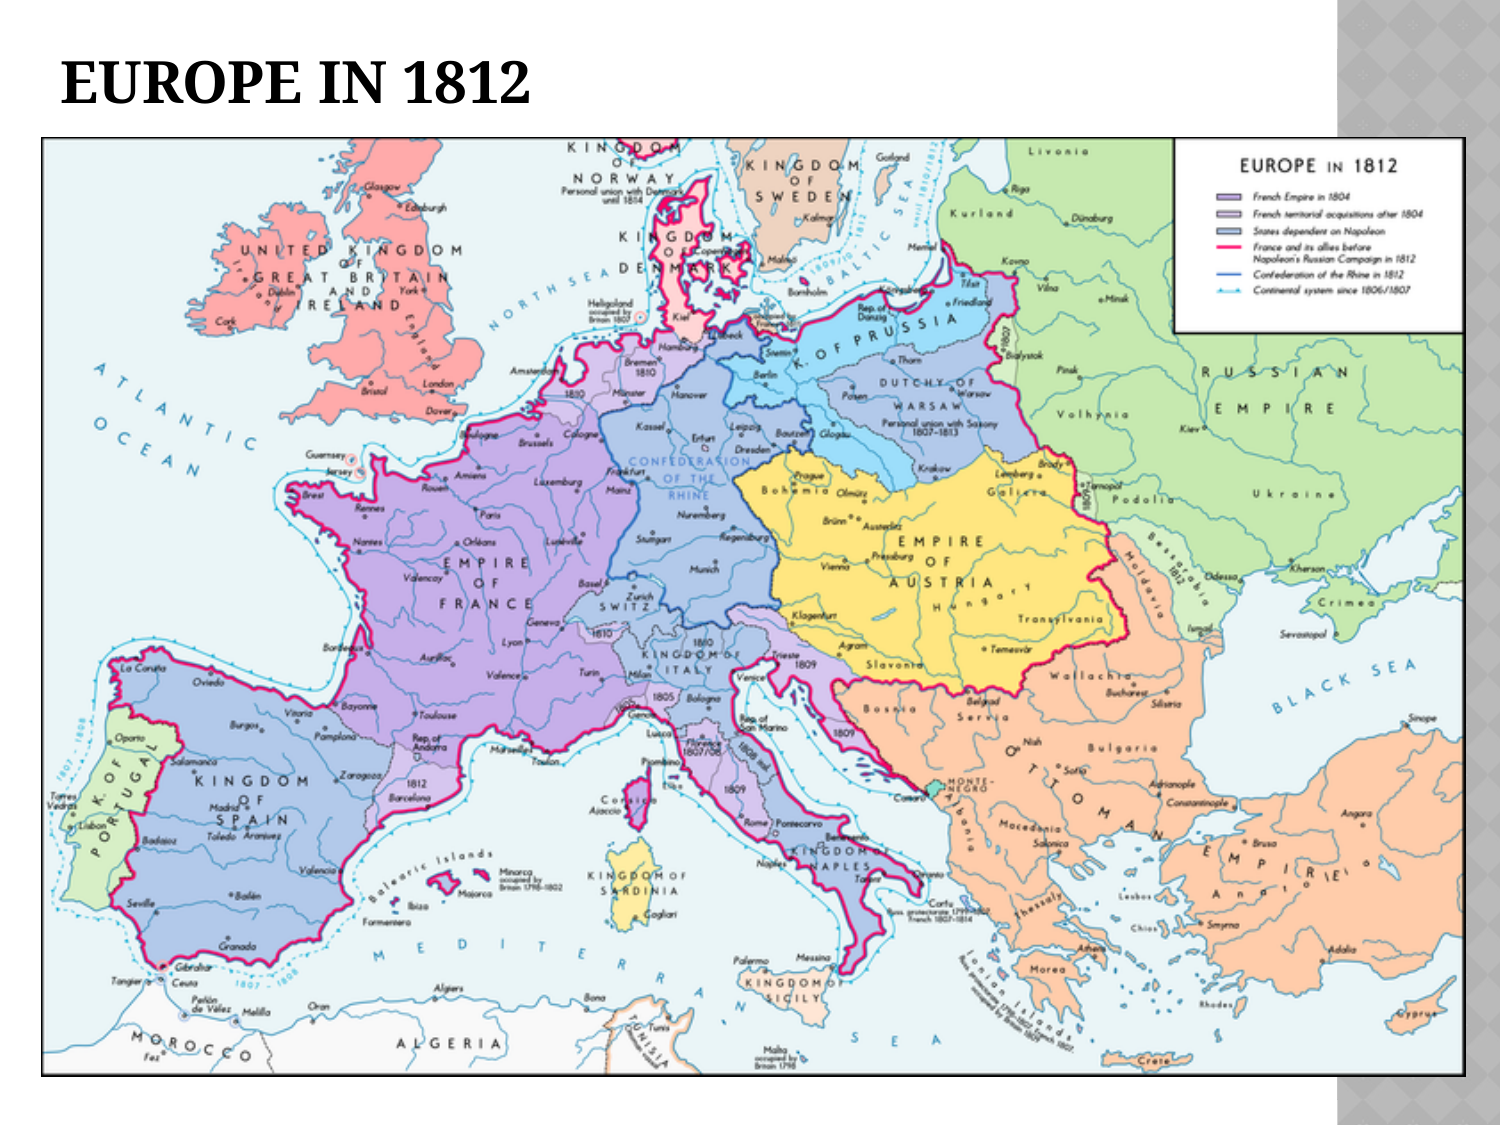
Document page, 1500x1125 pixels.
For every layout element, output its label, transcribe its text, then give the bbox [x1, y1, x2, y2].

title Europe in 1812 [53, 30, 1241, 116]
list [40, 136, 1466, 1078]
